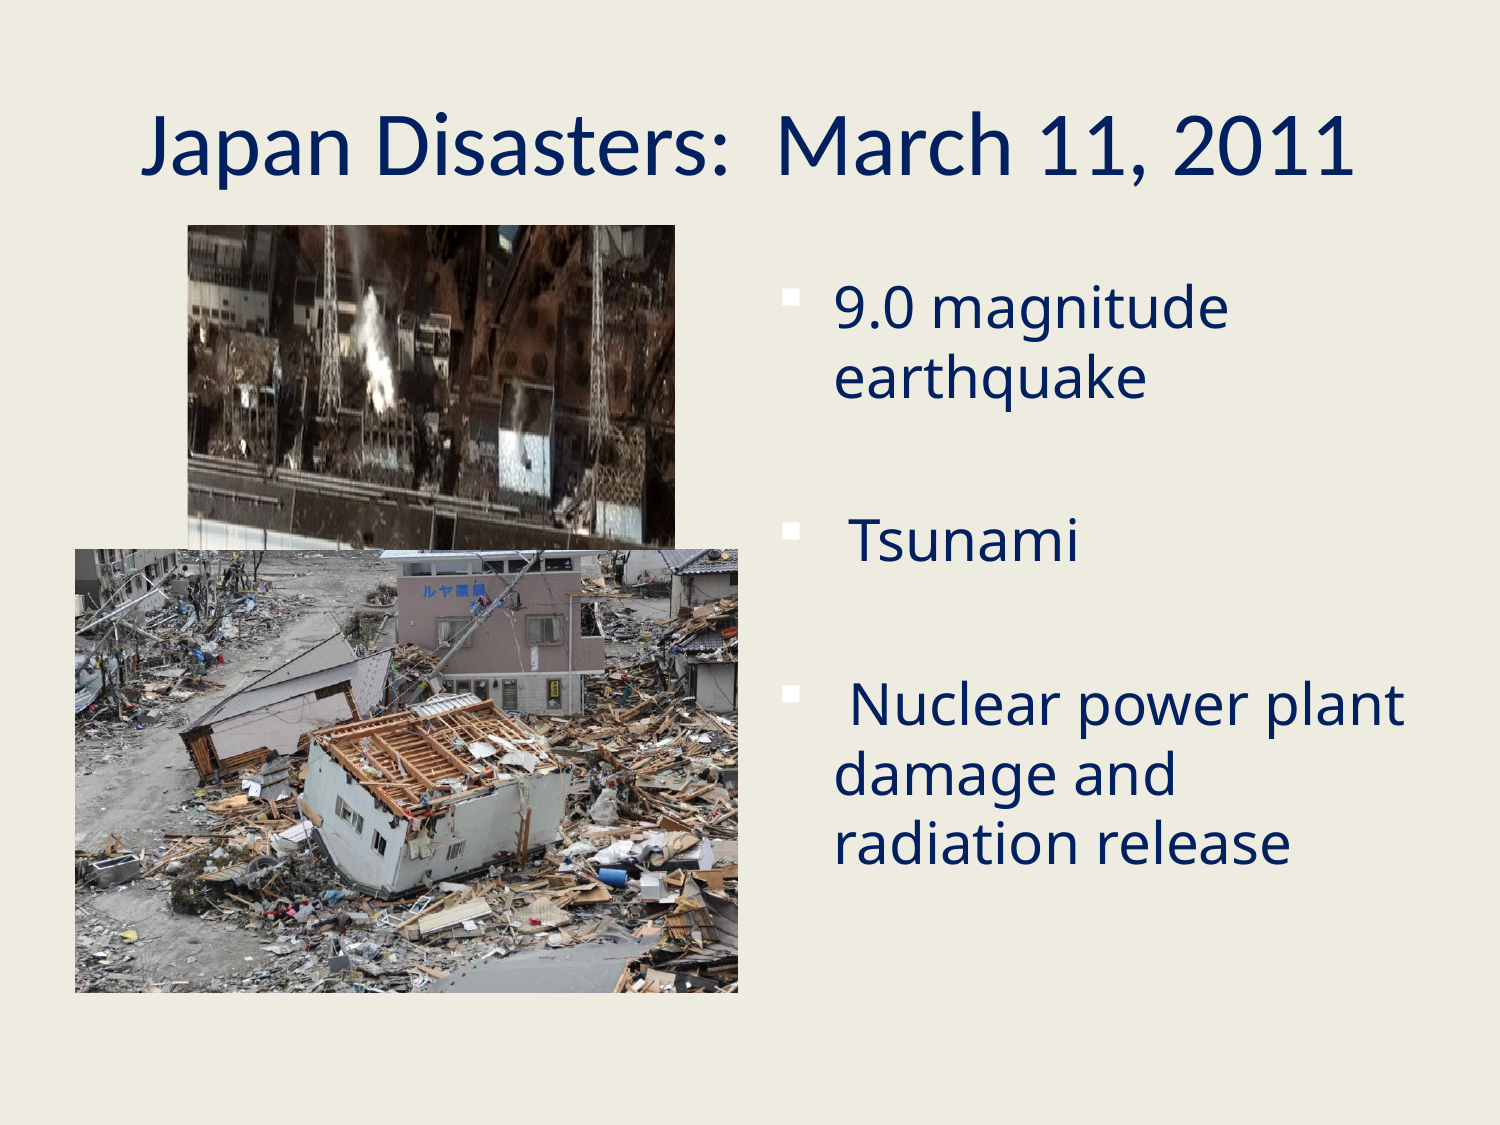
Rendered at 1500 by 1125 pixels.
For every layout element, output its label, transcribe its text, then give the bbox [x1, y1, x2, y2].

picture [187, 224, 676, 551]
list 9.0 magnitude earthquake Tsunami Nuclear power plant damage and radiation release [762, 262, 1425, 1005]
title Japan Disasters: March 11, 2011 [75, 45, 1425, 233]
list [74, 549, 738, 993]
